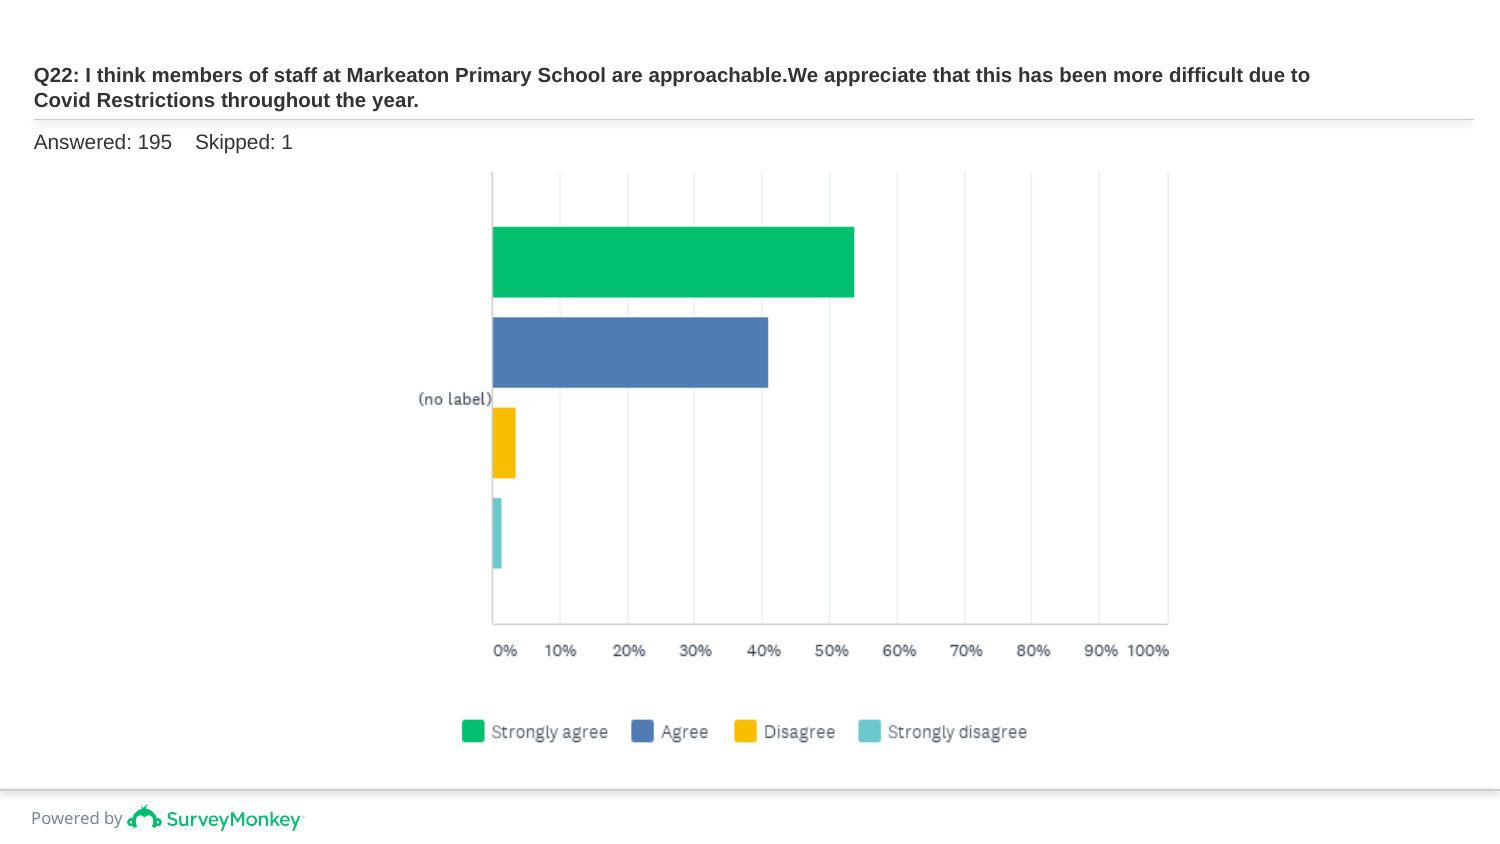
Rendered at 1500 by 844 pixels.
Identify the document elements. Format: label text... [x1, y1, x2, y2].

picture [330, 171, 1170, 758]
list Answered: 195 Skipped: 1 [18, 120, 894, 162]
picture [116, 793, 316, 842]
title Q22: I think members of staff at Markeaton Primary School are approachable.We appreciate that this has been more difficult due to Covid Restrictions throughout the year. [18, 54, 1369, 119]
